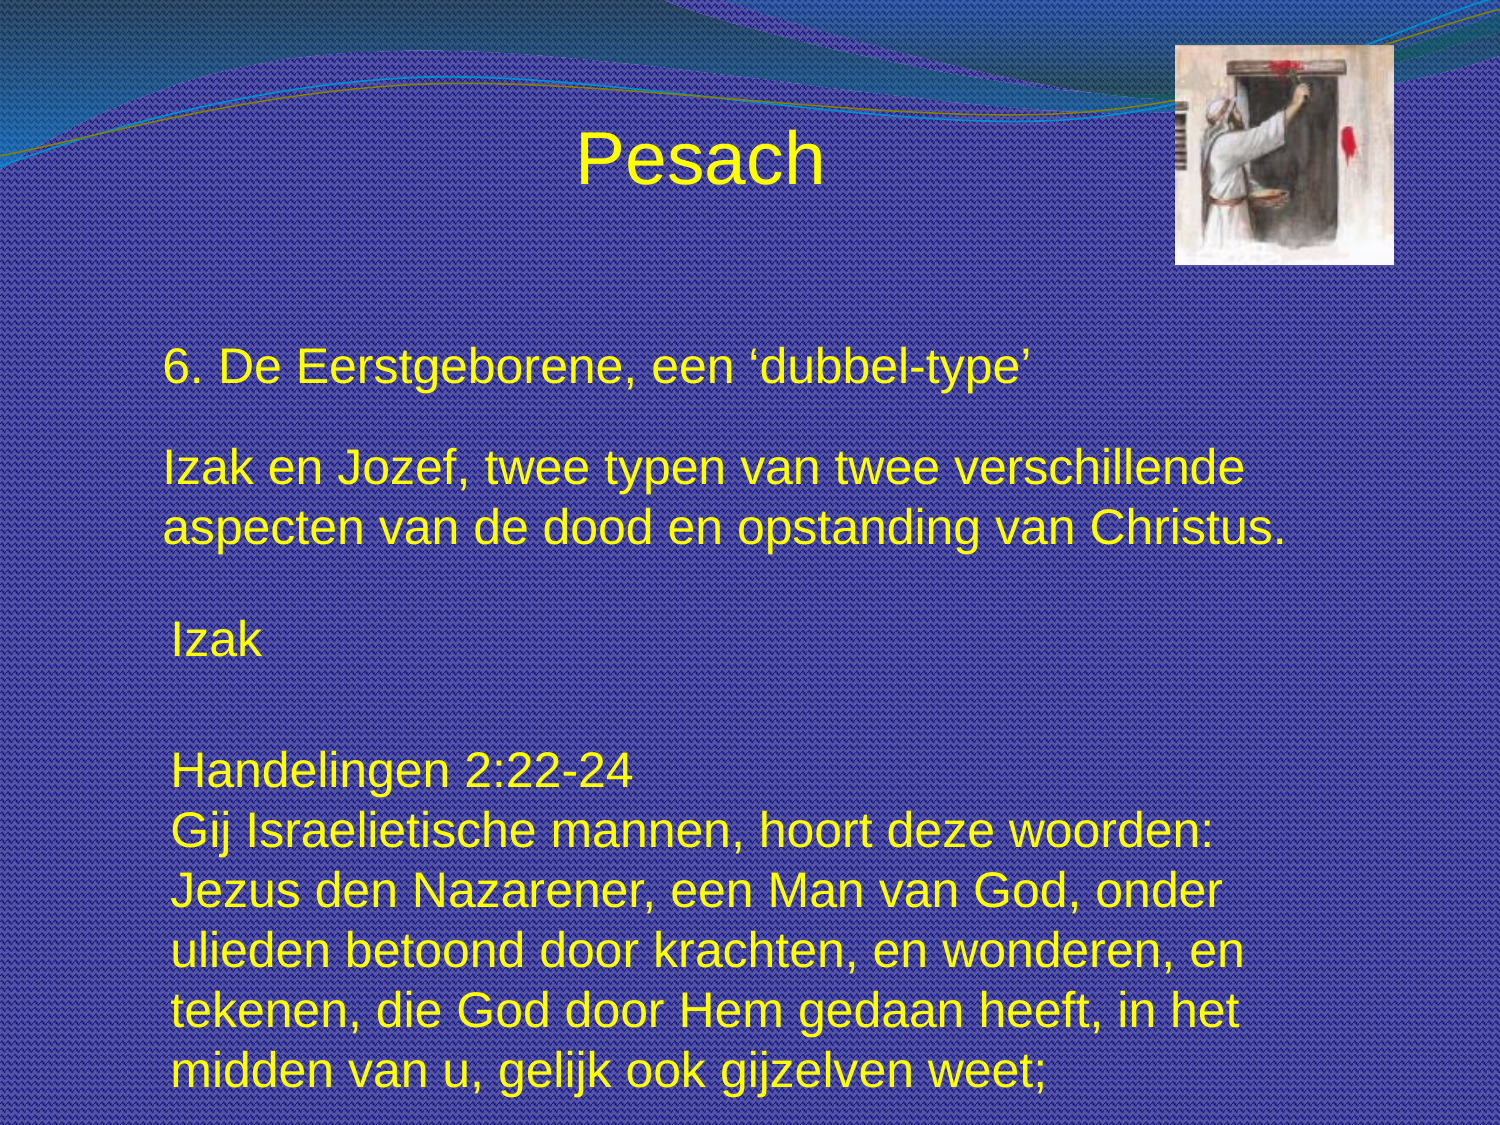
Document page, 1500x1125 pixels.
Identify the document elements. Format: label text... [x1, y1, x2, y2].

text_box 6. De Eerstgeborene, een ‘dubbel-type’ [147, 326, 1341, 401]
text_box Handelingen 2:22-24 Gij Israelietische mannen, hoort deze woorden: Jezus den Nazarener, een Man van God, onder ulieden betoond door krachten, en wonderen, en tekenen, die God door Hem gedaan heeft, in het midden van u, gelijk ook gijzelven weet; [155, 729, 1349, 1105]
text_box Izak [155, 598, 1349, 674]
text_box Izak en Jozef, twee typen van twee verschillende aspecten van de dood en opstanding van Christus. [147, 426, 1341, 562]
text_box Pesach [230, 101, 1022, 207]
picture [1174, 44, 1395, 265]
